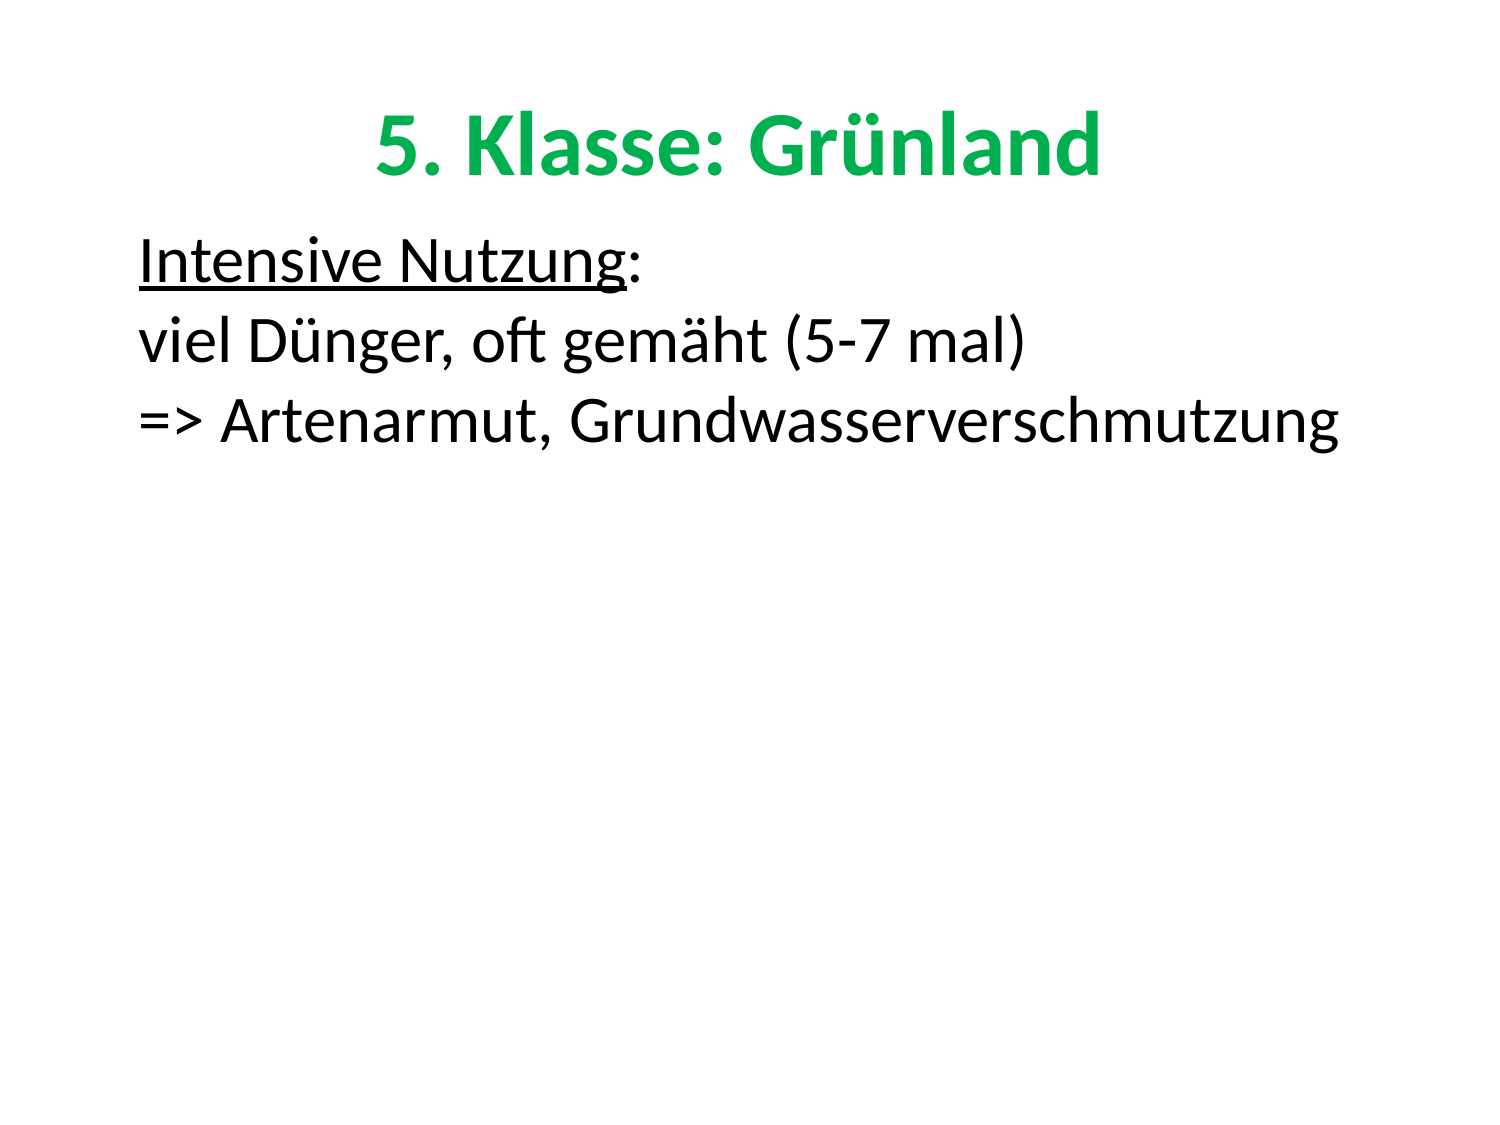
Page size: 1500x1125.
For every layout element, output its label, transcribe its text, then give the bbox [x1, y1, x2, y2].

title 5. Klasse: Grünland [75, 45, 1425, 233]
text_box Intensive Nutzung: viel Dünger, oft gemäht (5-7 mal) => Artenarmut, Grundwasserverschmutzung [123, 208, 1365, 513]
